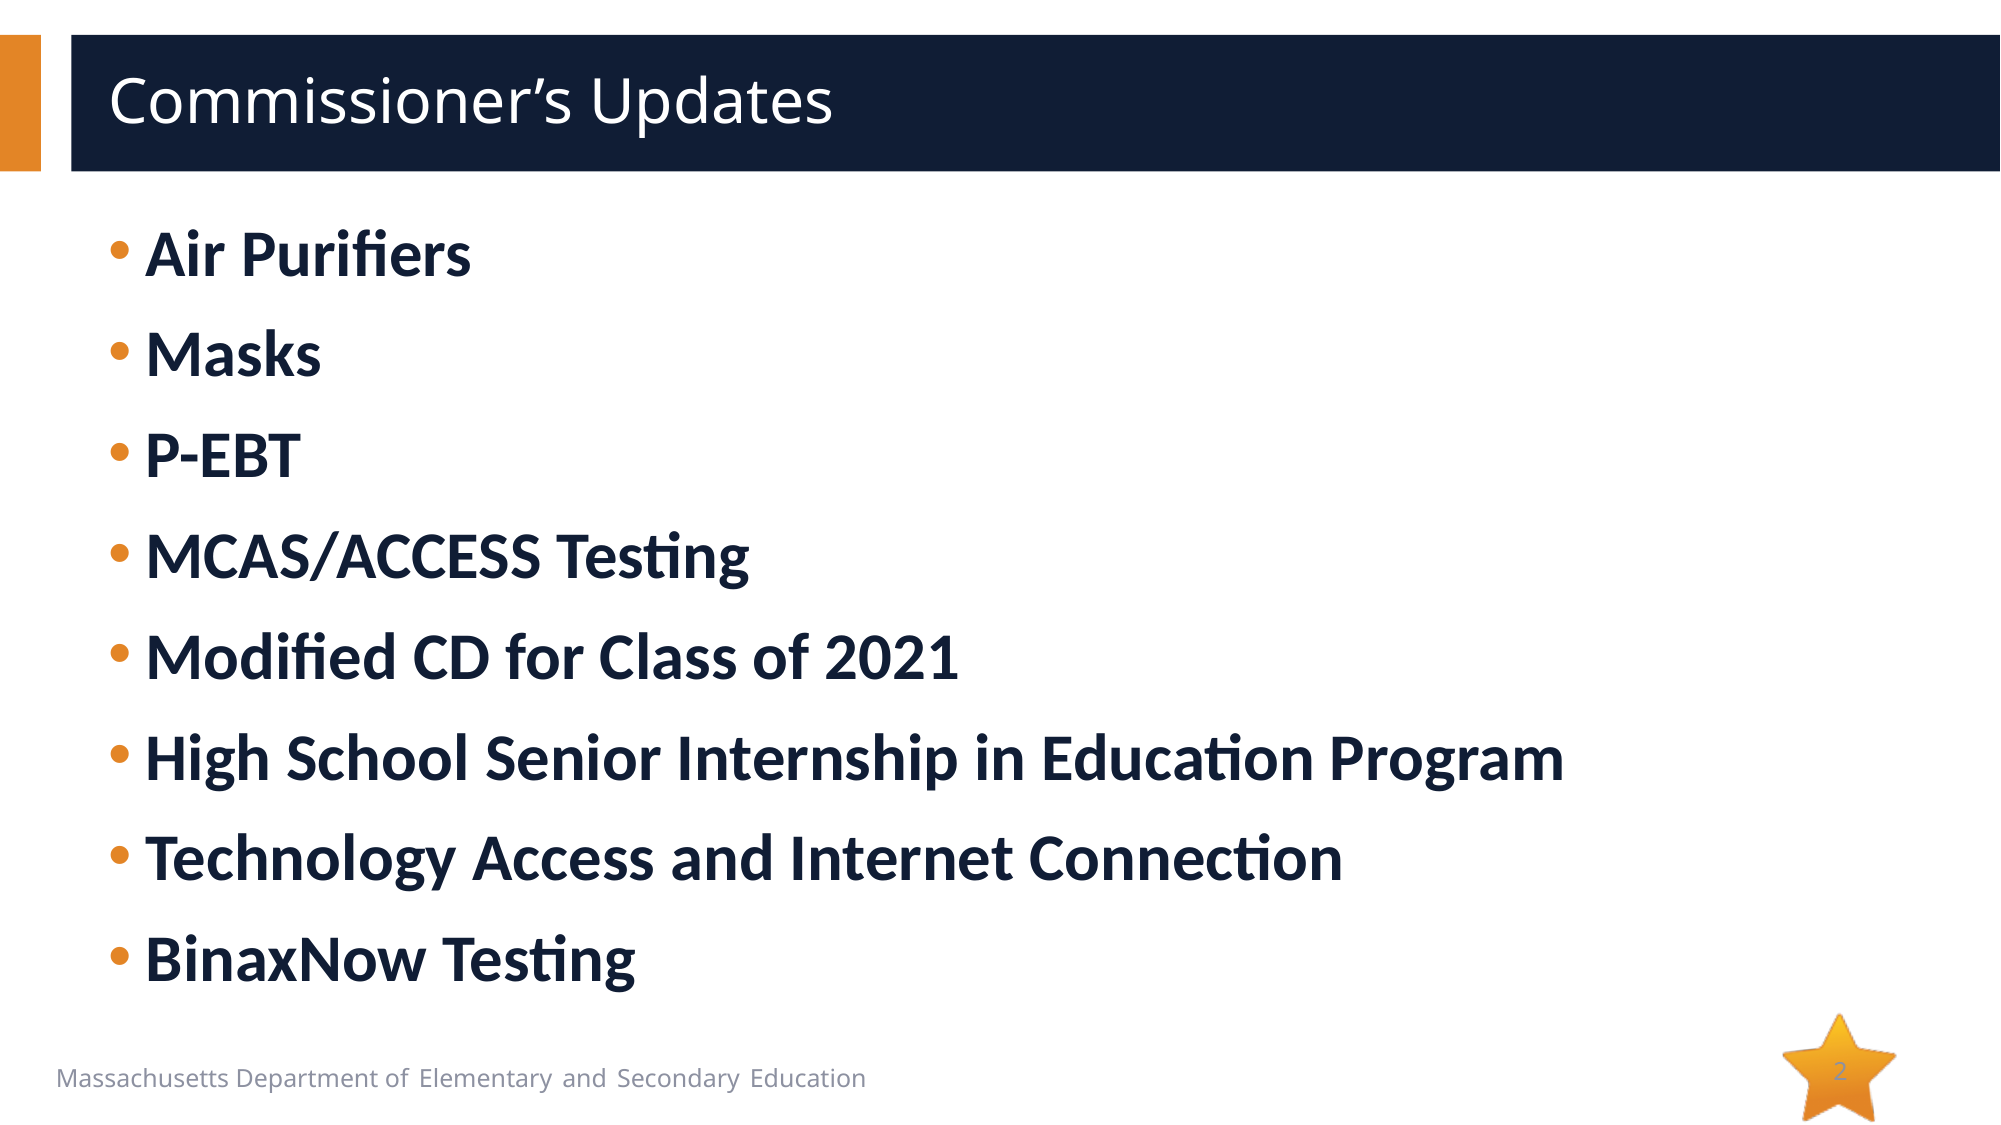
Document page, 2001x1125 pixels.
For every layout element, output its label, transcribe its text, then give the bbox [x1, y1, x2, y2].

title Commissioner’s Updates [93, 47, 1959, 159]
list Air Purifiers Masks P-EBT MCAS/ACCESS Testing Modified CD for Class of 2021 High School Senior Internship in Education Program Technology Access and Internet Connection BinaxNow Testing [93, 201, 1959, 1031]
picture [1775, 1031, 1909, 1125]
slide_number 2 [1412, 1042, 1863, 1103]
